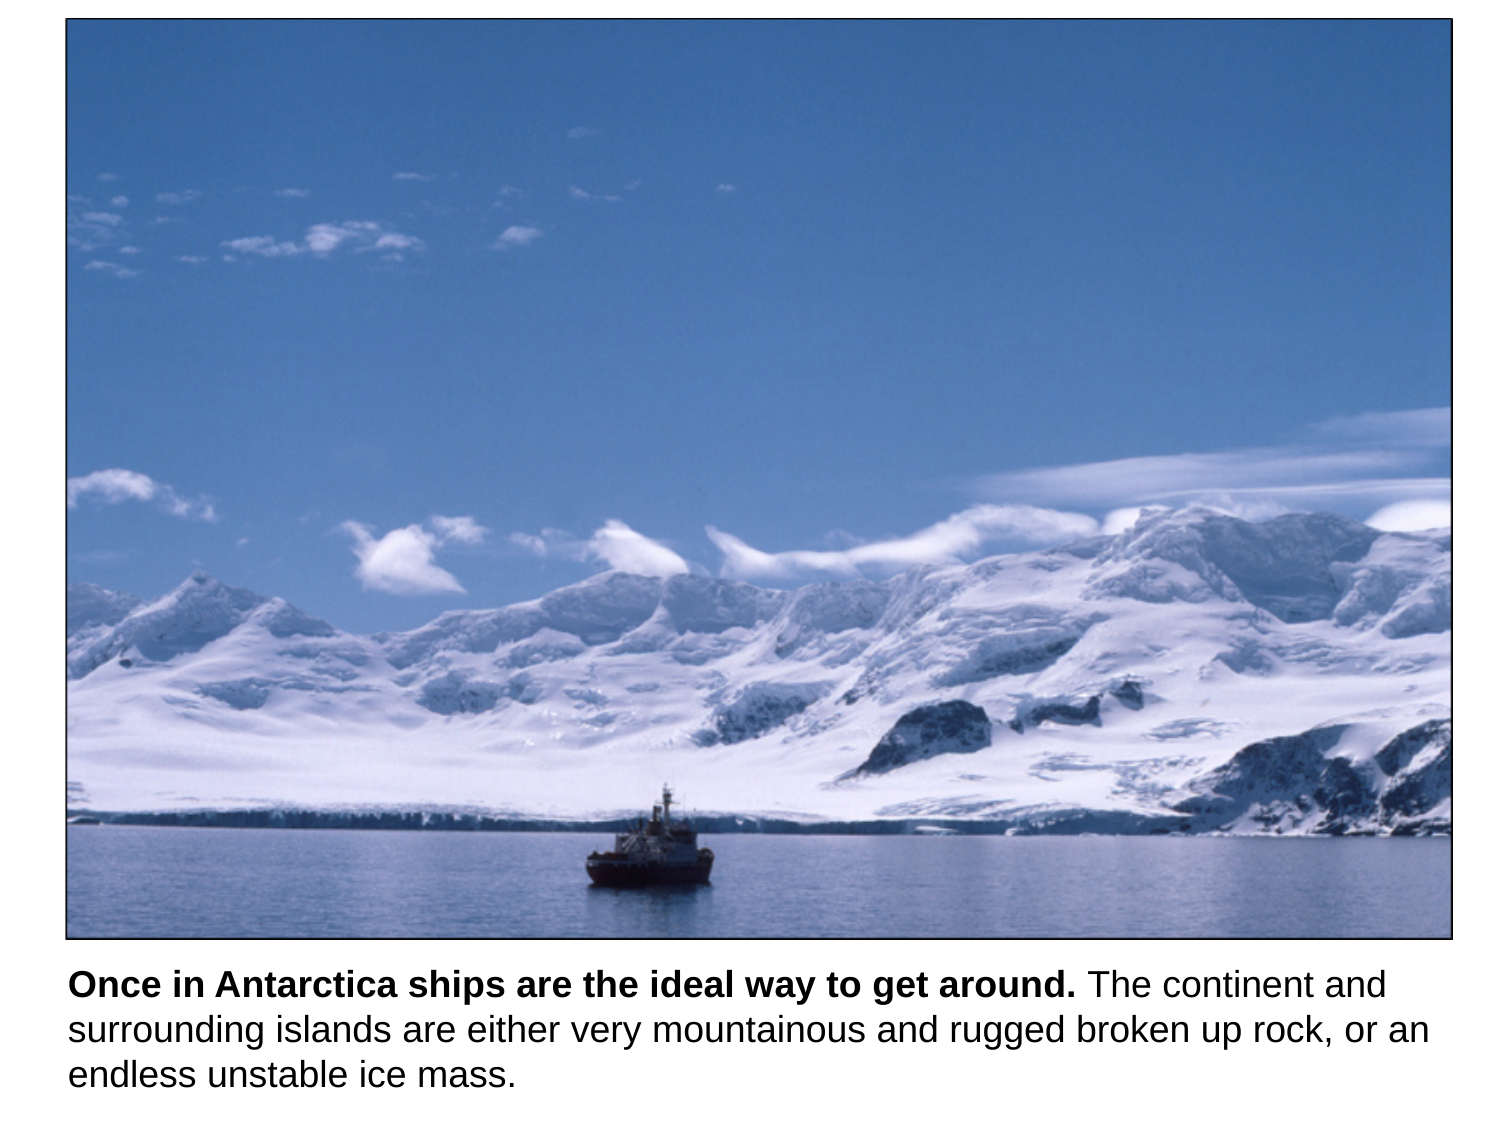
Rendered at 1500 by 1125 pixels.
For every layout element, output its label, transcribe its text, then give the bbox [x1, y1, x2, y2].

picture [64, 18, 1453, 941]
text_box Once in Antarctica ships are the ideal way to get around. The continent and surrounding islands are either very mountainous and rugged broken up rock, or an endless unstable ice mass. [53, 952, 1448, 1102]
